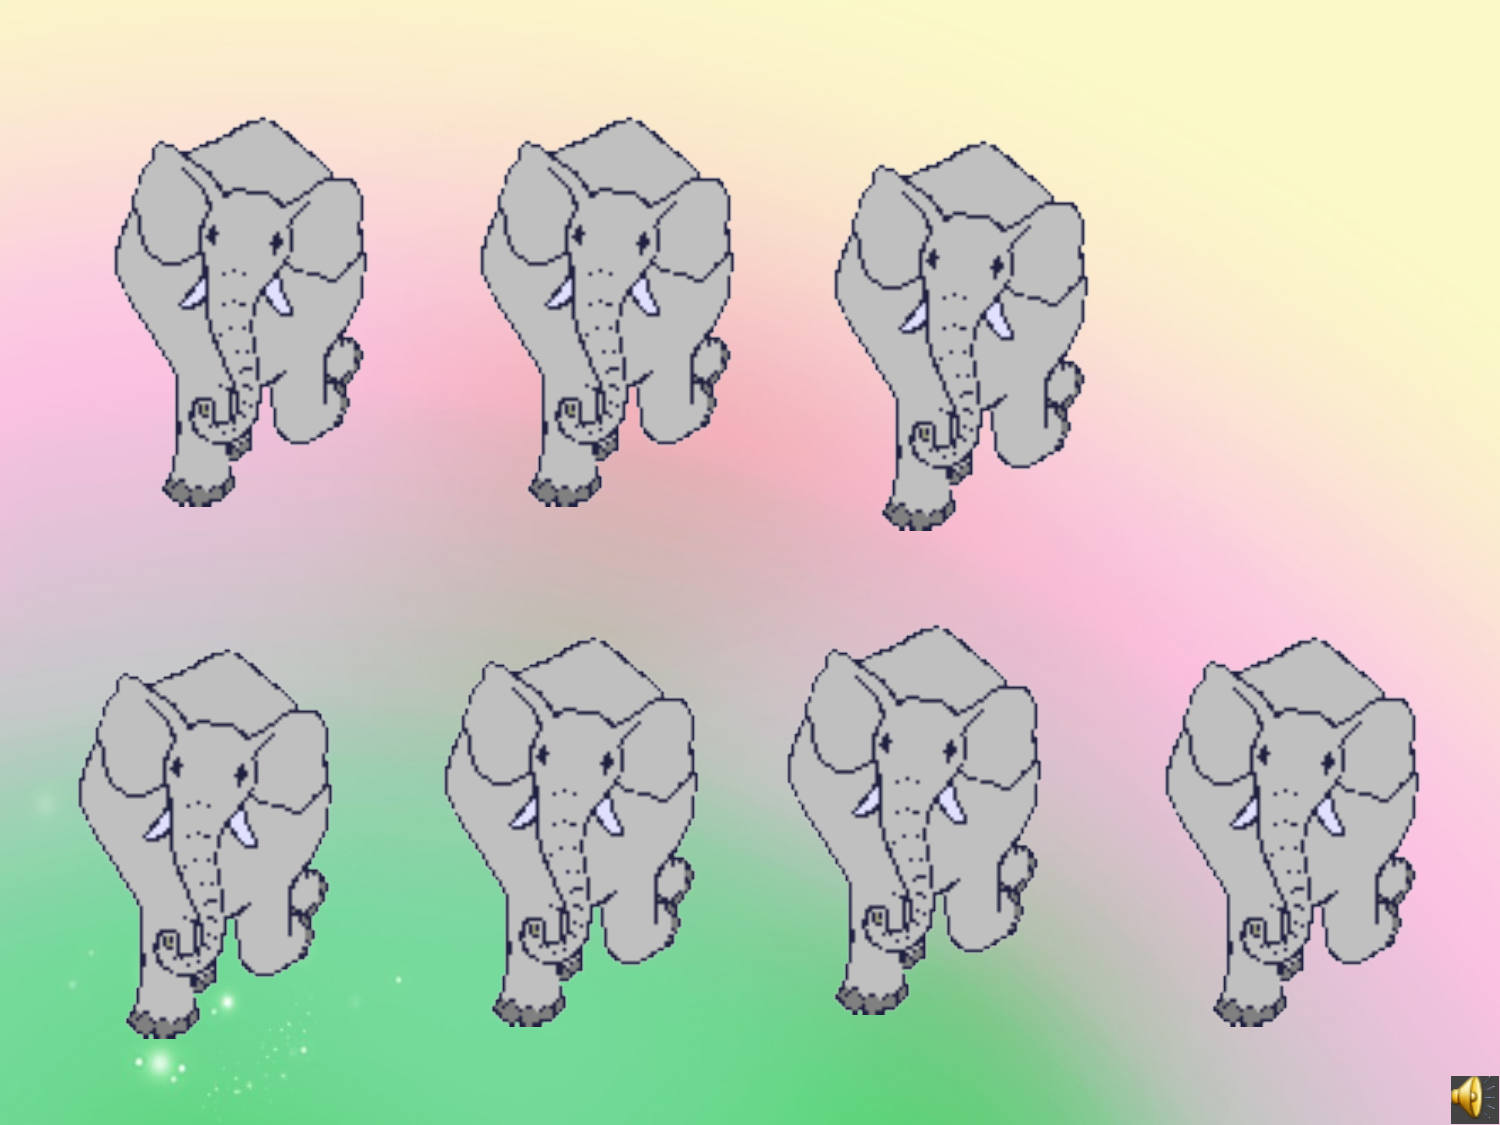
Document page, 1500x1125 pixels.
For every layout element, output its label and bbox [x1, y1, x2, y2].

picture [0, 0, 1500, 1125]
list [111, 101, 373, 507]
